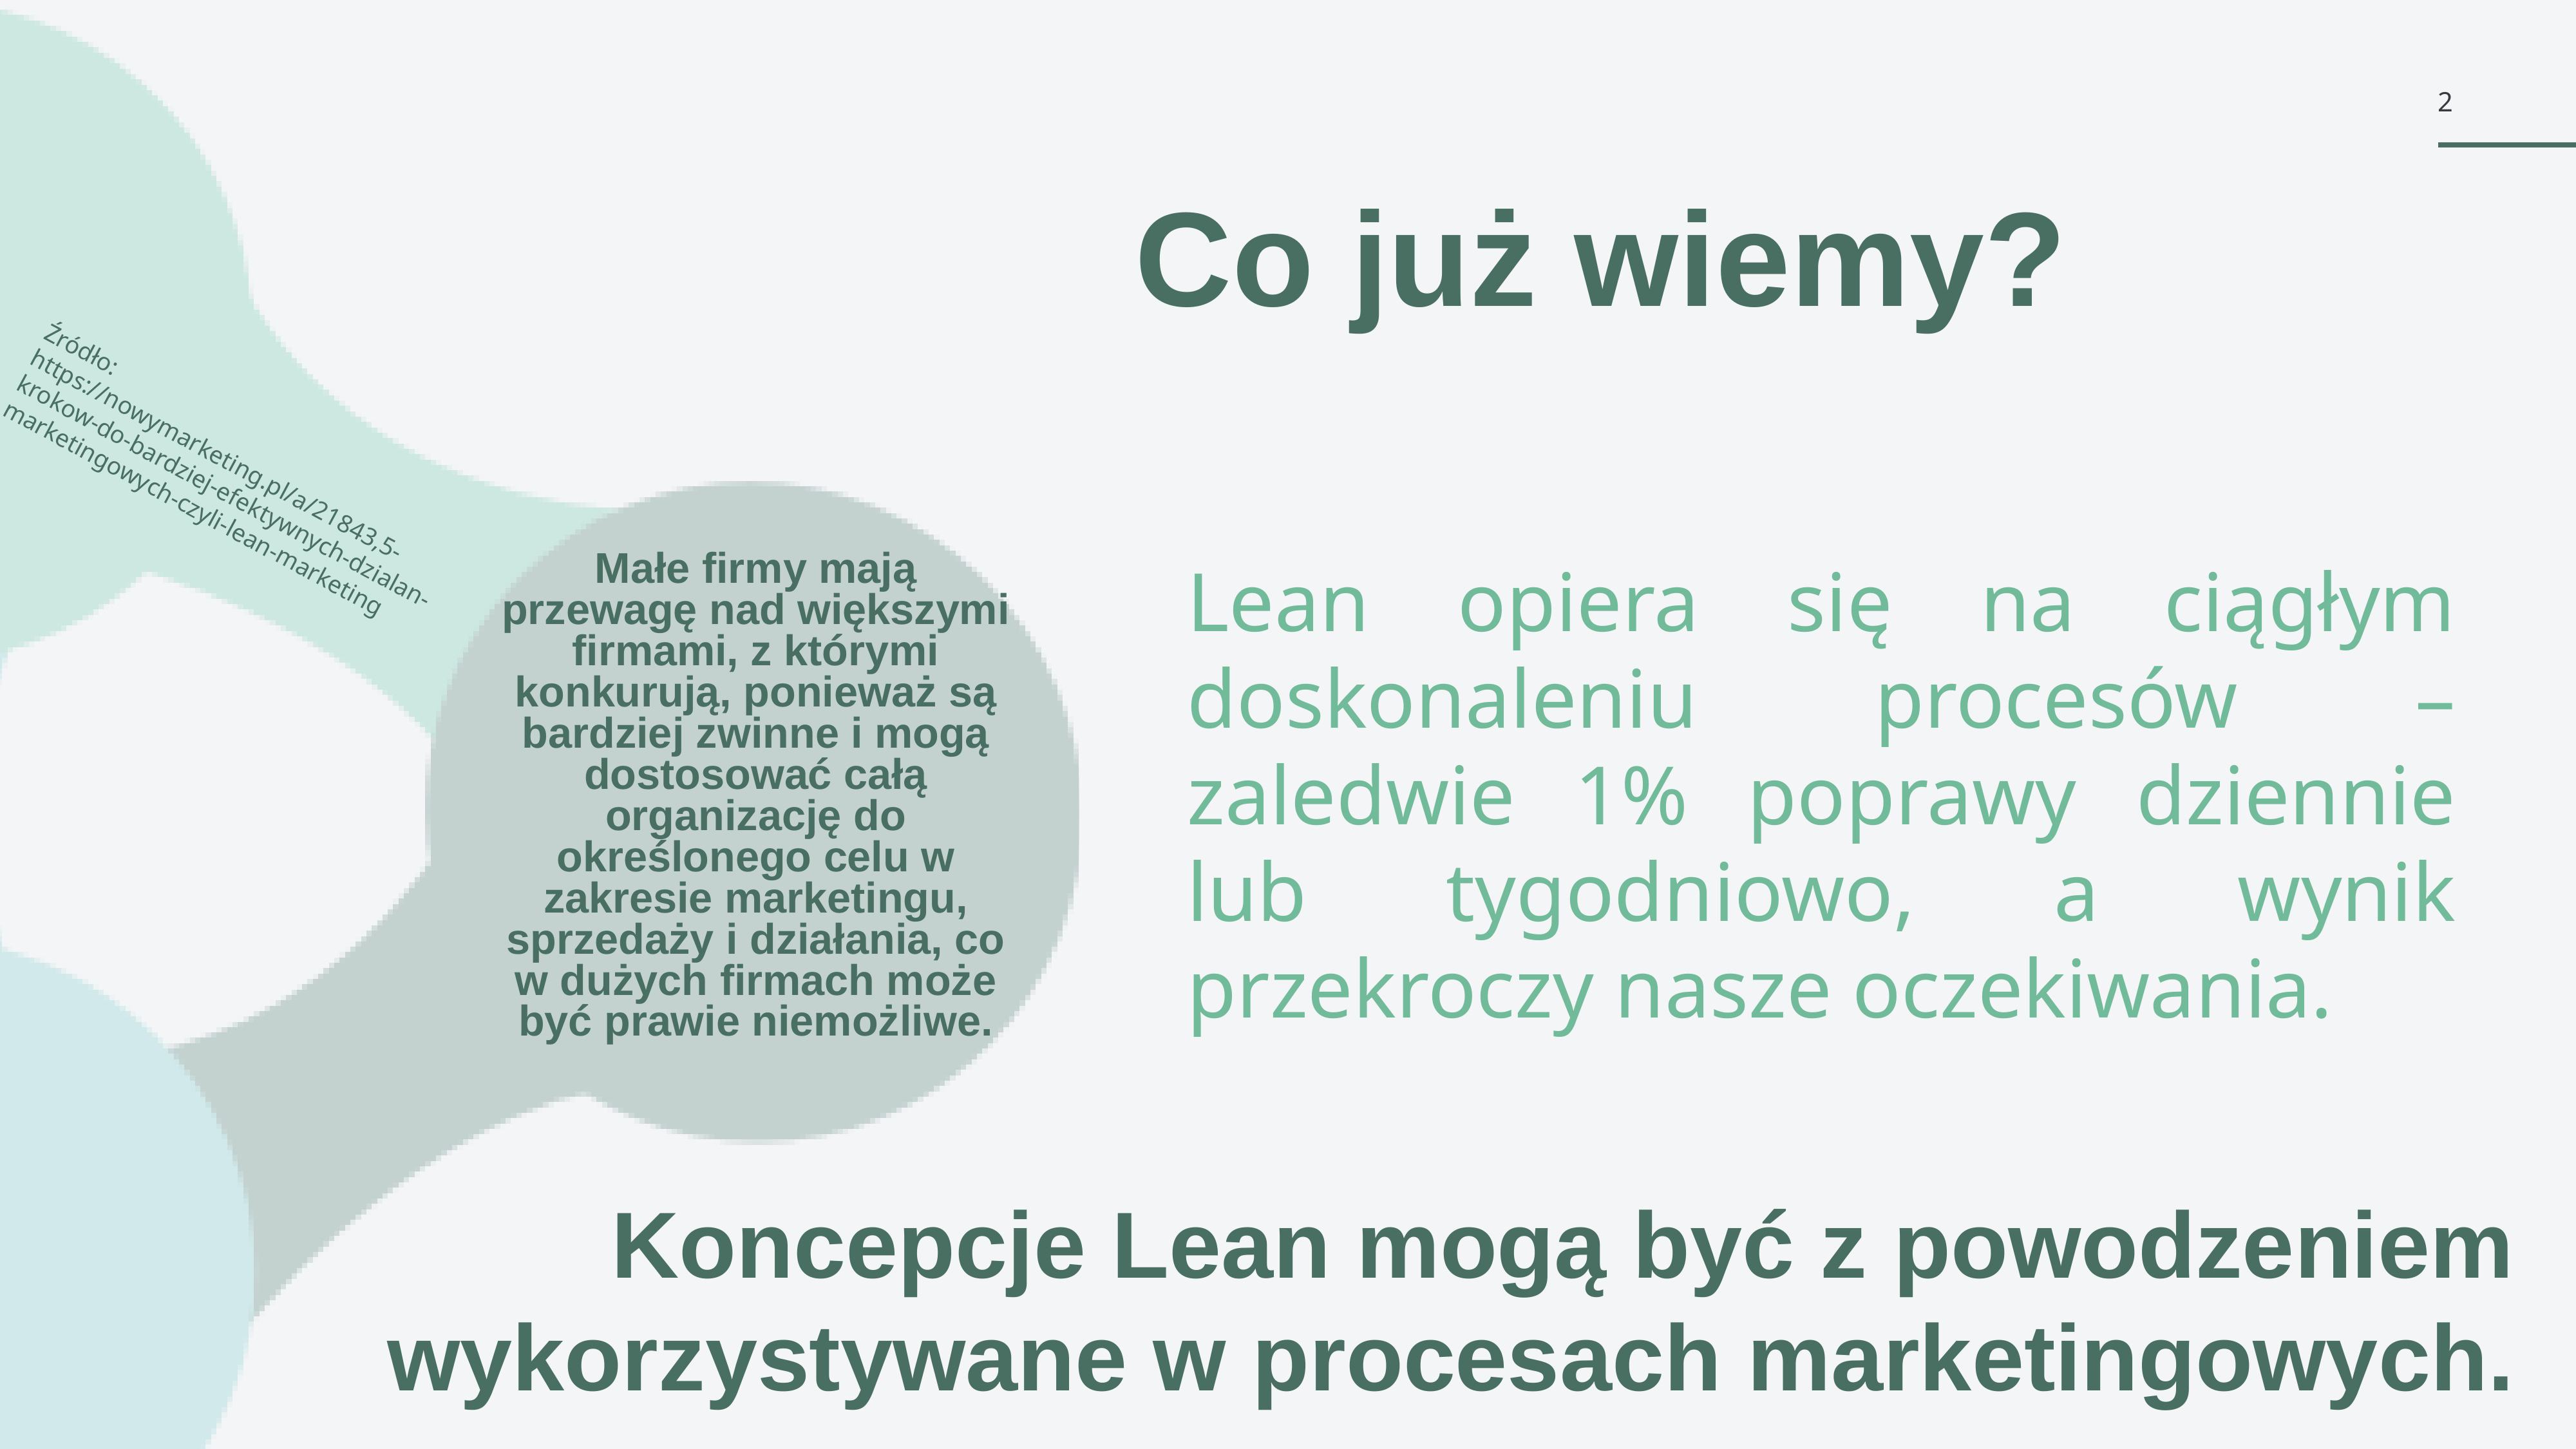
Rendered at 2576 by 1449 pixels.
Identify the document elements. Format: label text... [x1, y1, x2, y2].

picture [0, 0, 1080, 1449]
slide_number 2 [2433, 80, 2498, 121]
text_box Koncepcje Lean mogą być z powodzeniem wykorzystywane w procesach marketingowych. [1083, 1179, 2524, 1415]
text_box Lean opiera się na ciągłym doskonaleniu procesów – zaledwie 1% poprawy dziennie lub tygodniowo, a wynik przekroczy nasze oczekiwania. [1177, 546, 2466, 1039]
text_box Co już wiemy? [1131, 206, 2382, 507]
